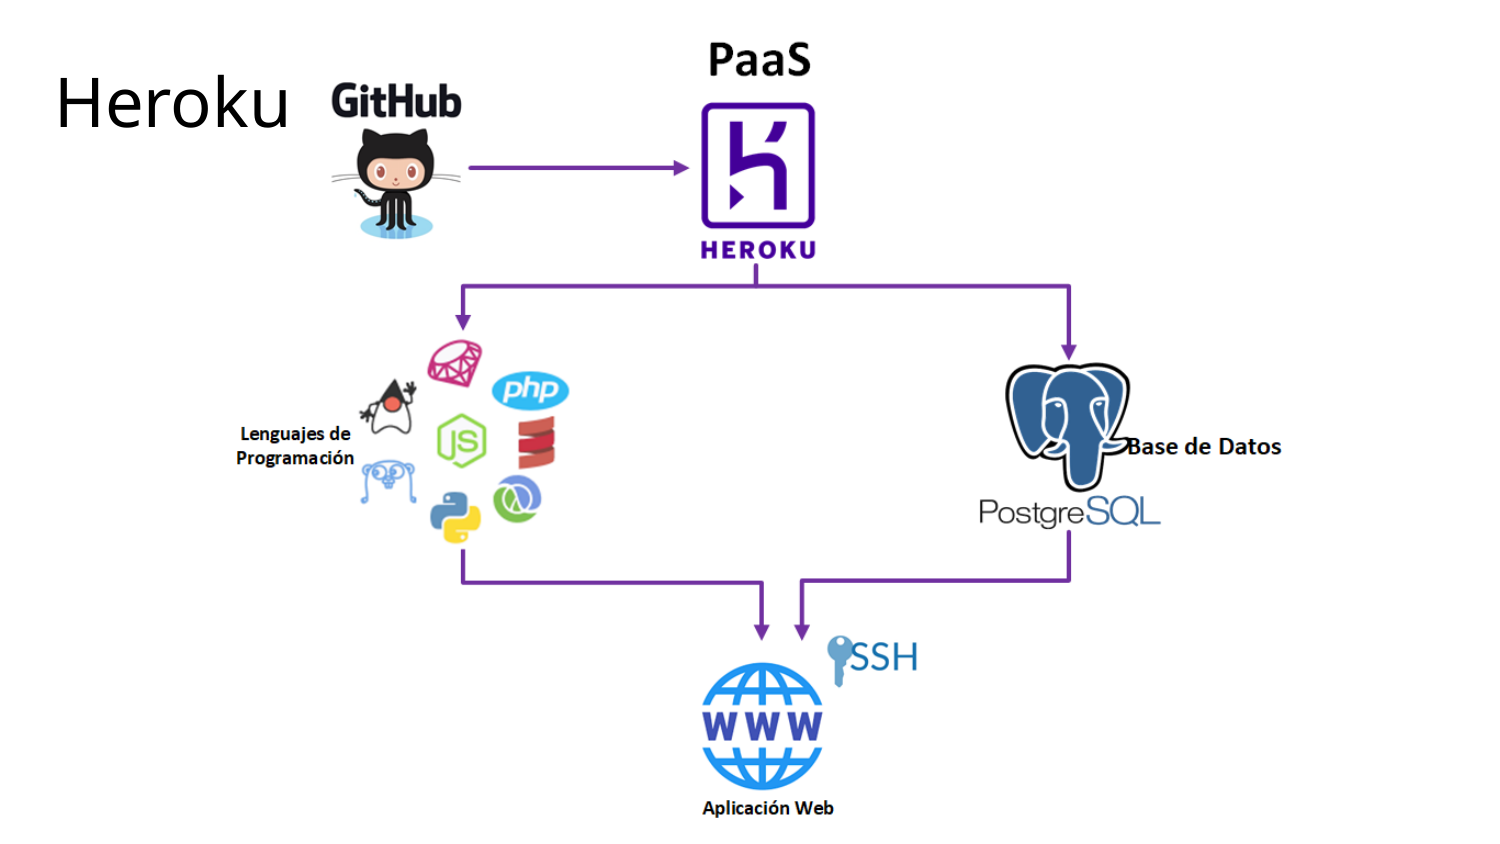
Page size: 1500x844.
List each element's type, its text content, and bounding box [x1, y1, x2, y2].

title Heroku [39, 53, 225, 158]
picture [225, 12, 1295, 831]
